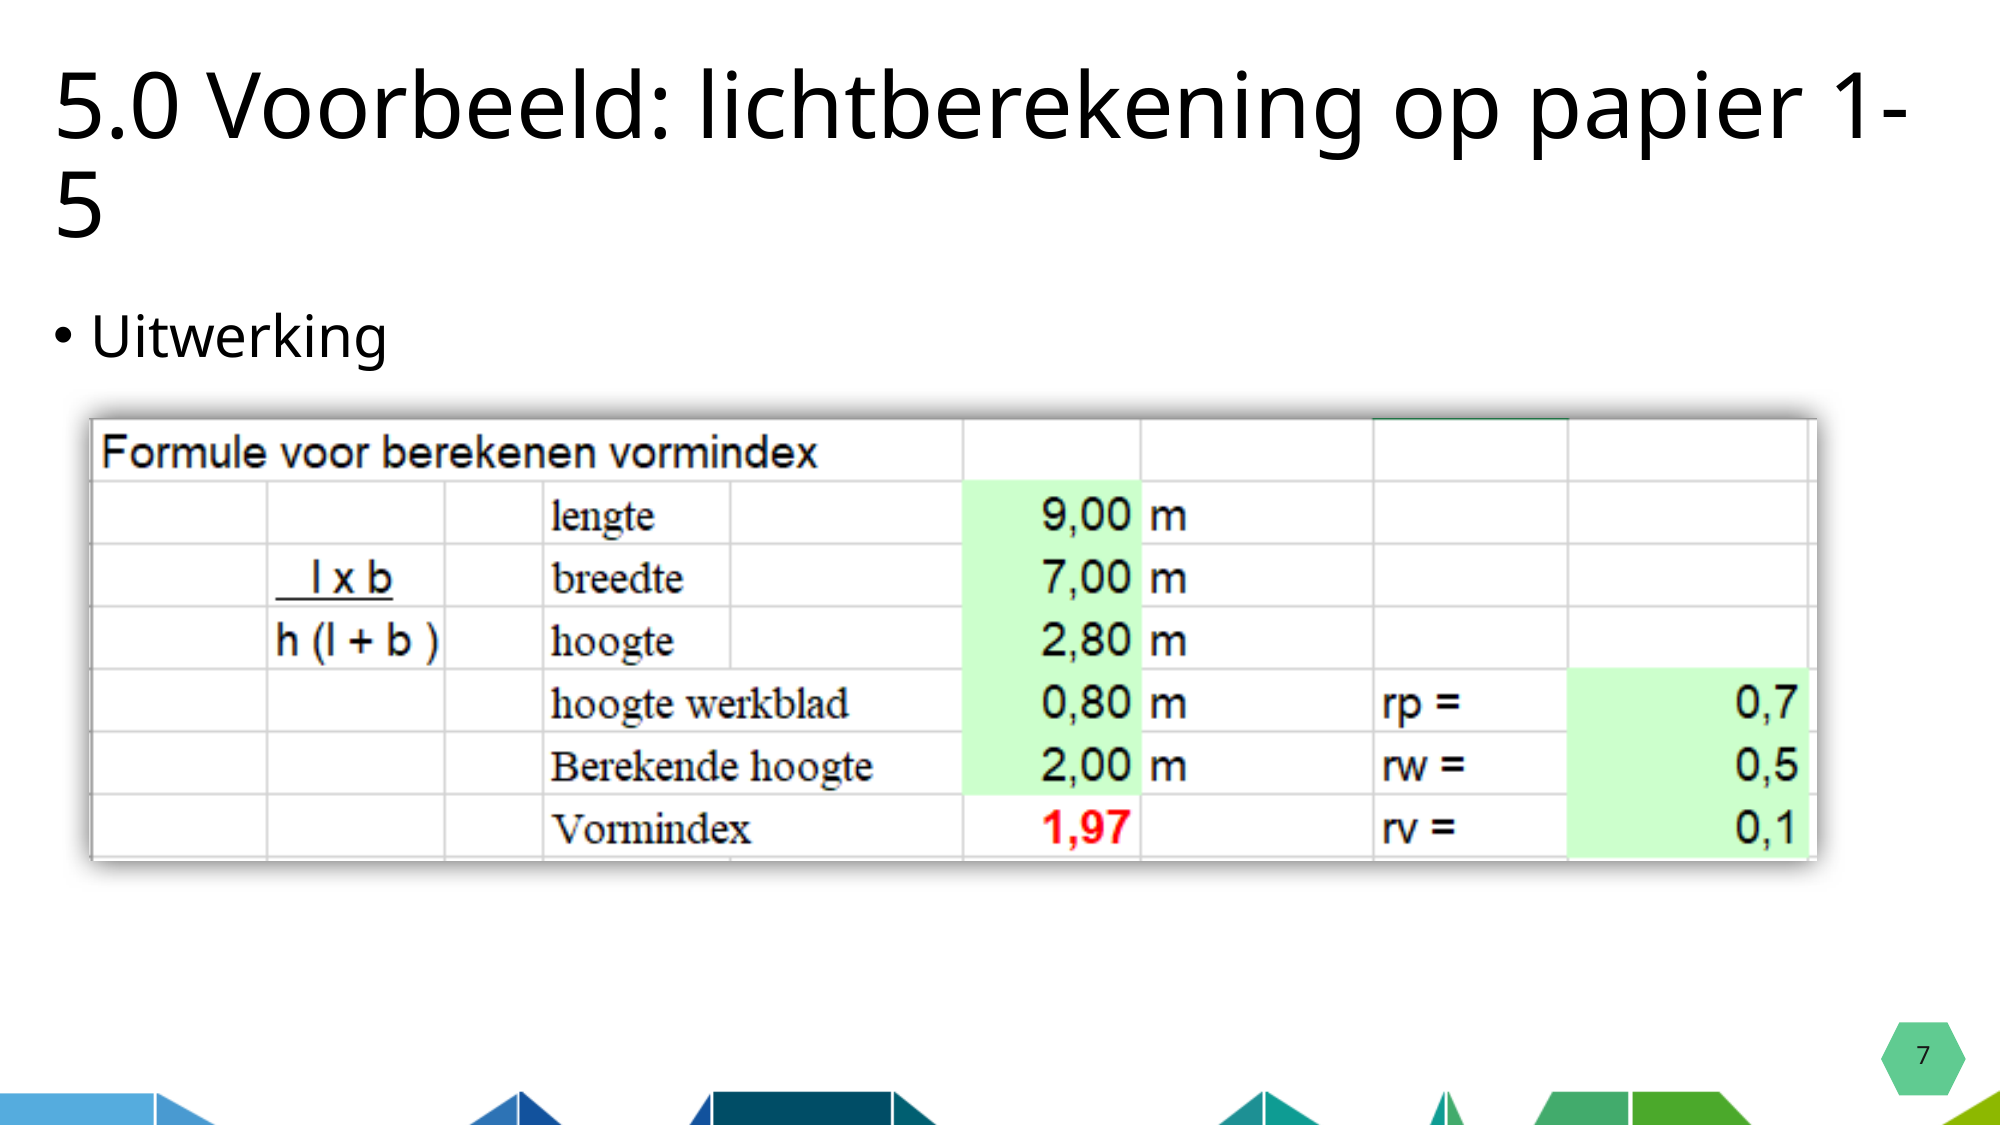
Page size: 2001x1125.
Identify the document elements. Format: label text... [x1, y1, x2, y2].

slide_number 7 [1884, 1026, 1962, 1087]
picture [89, 418, 1817, 861]
title 5.0 Voorbeeld: lichtberekening op papier 1-5 [38, 38, 1962, 278]
picture [0, 1086, 2000, 1125]
list Uitwerking [38, 299, 1962, 1014]
